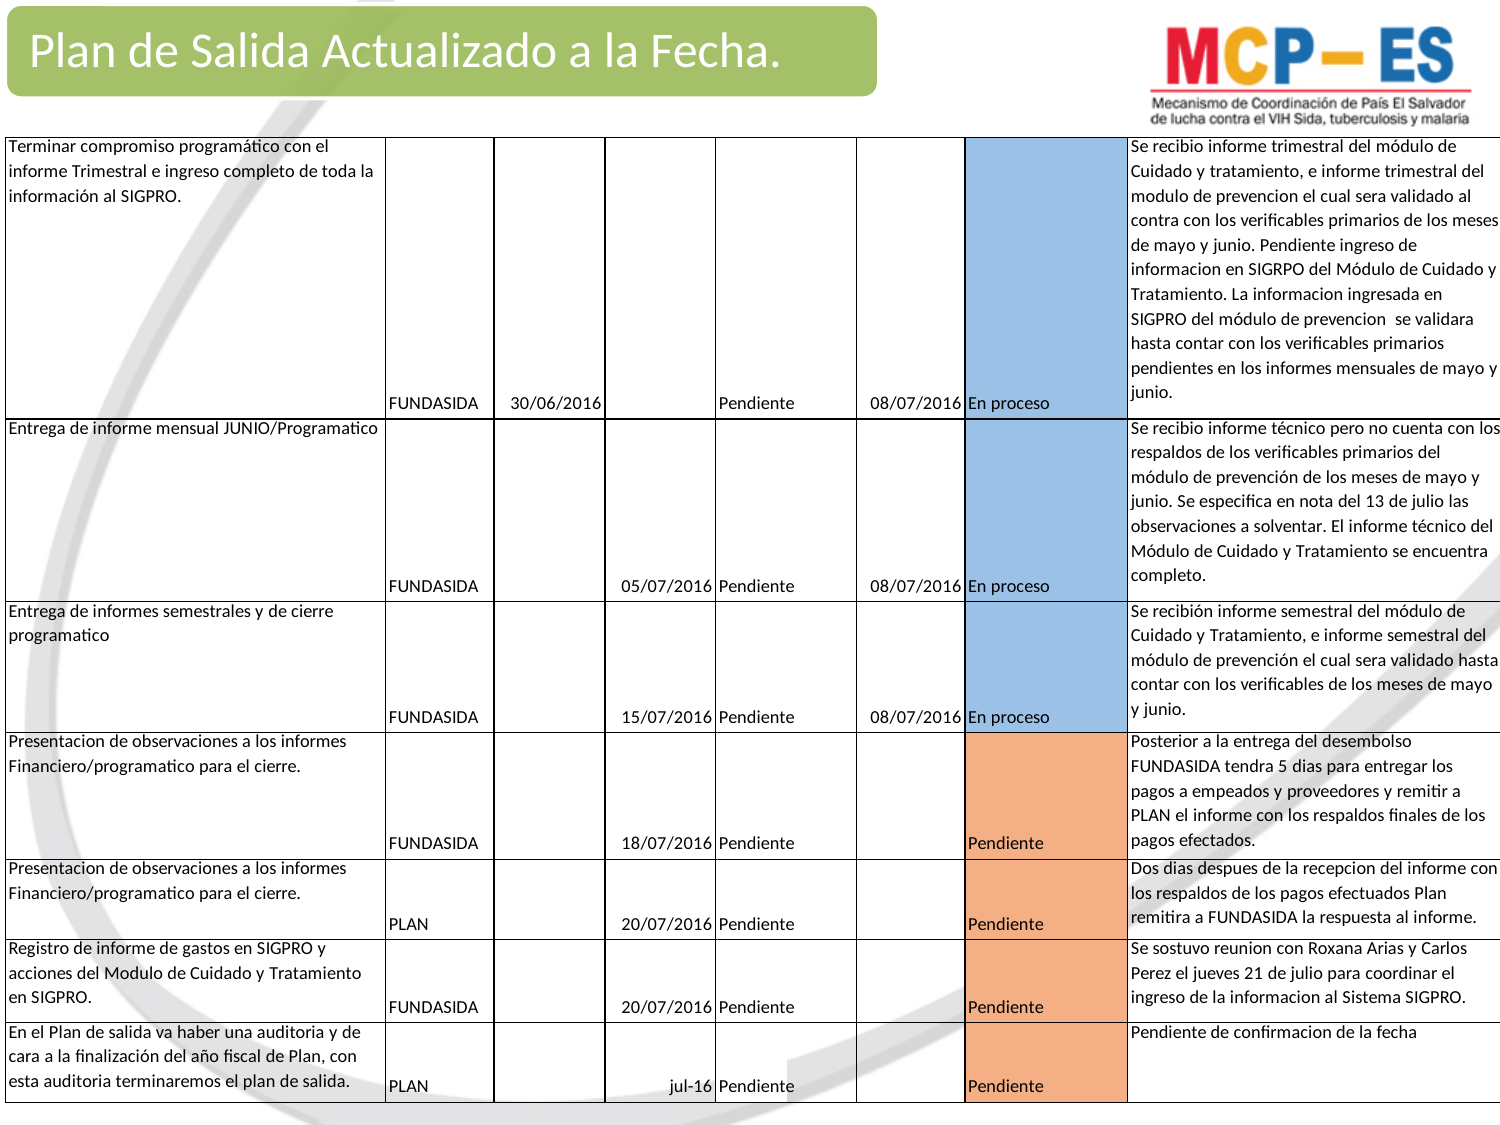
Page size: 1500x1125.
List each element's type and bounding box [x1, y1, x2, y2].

text_box [4, 3, 1116, 99]
picture [0, 0, 1500, 1125]
